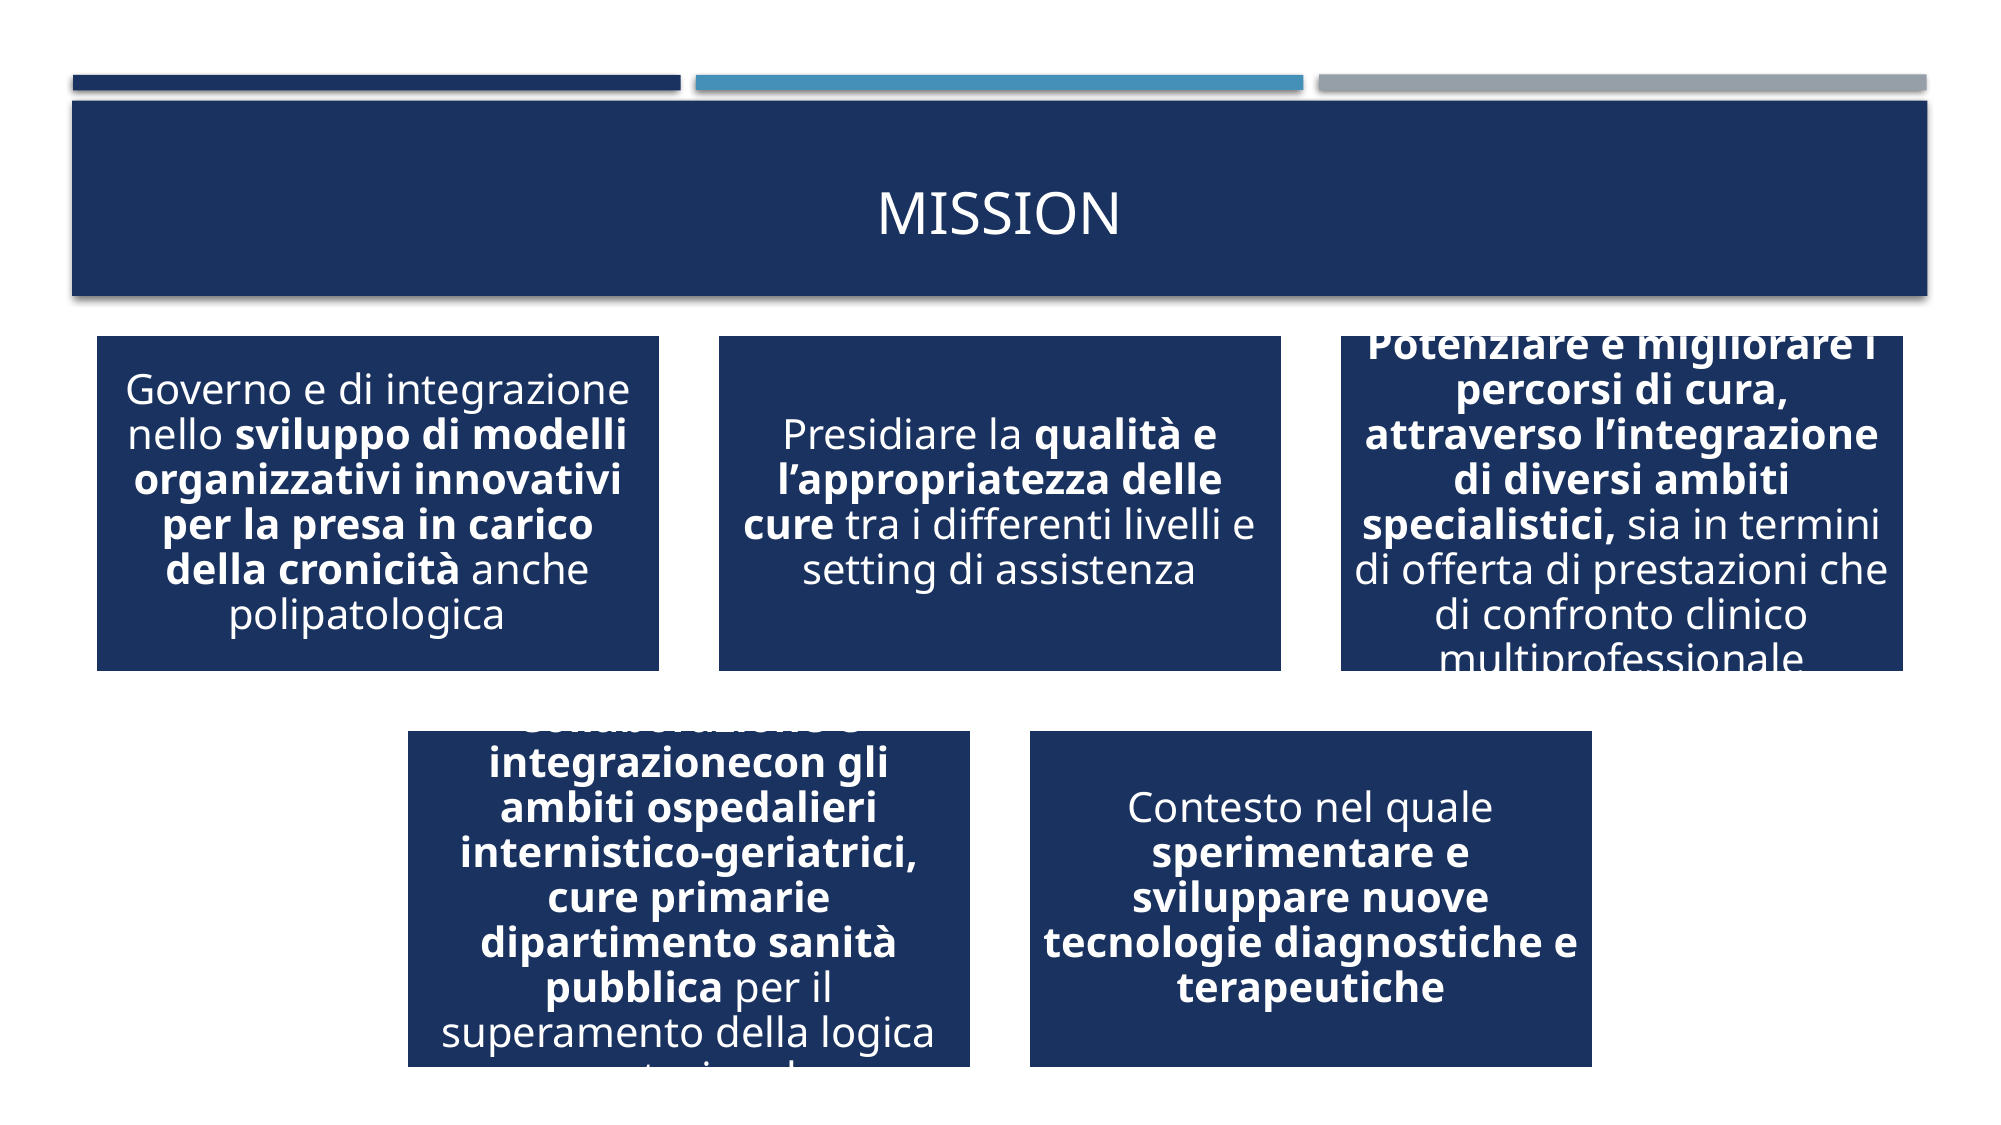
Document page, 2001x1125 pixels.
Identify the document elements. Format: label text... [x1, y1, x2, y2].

title Mission [95, 115, 1905, 254]
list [94, 324, 1906, 1079]
